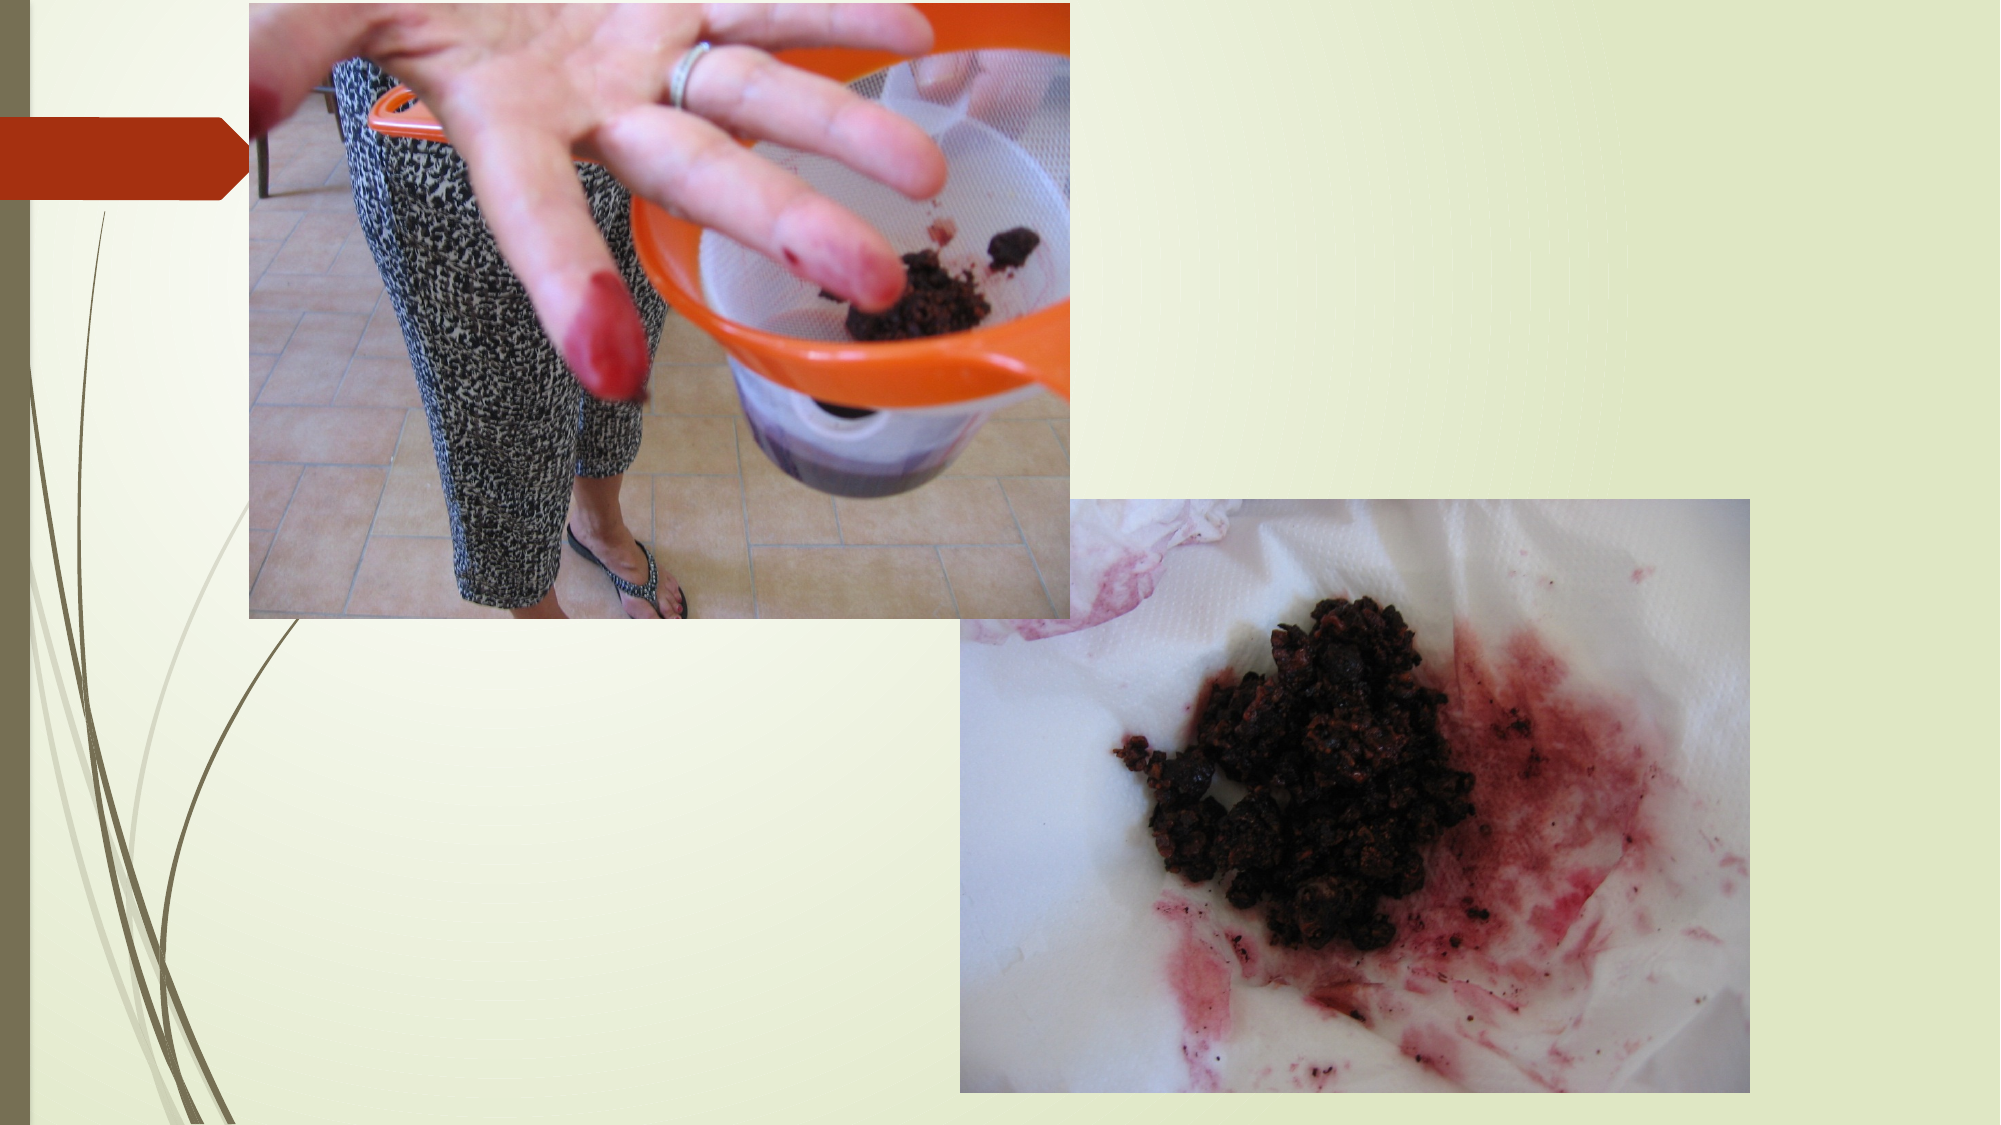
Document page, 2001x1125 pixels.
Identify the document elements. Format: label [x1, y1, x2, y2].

list [959, 499, 1751, 1093]
picture [249, 3, 1070, 619]
